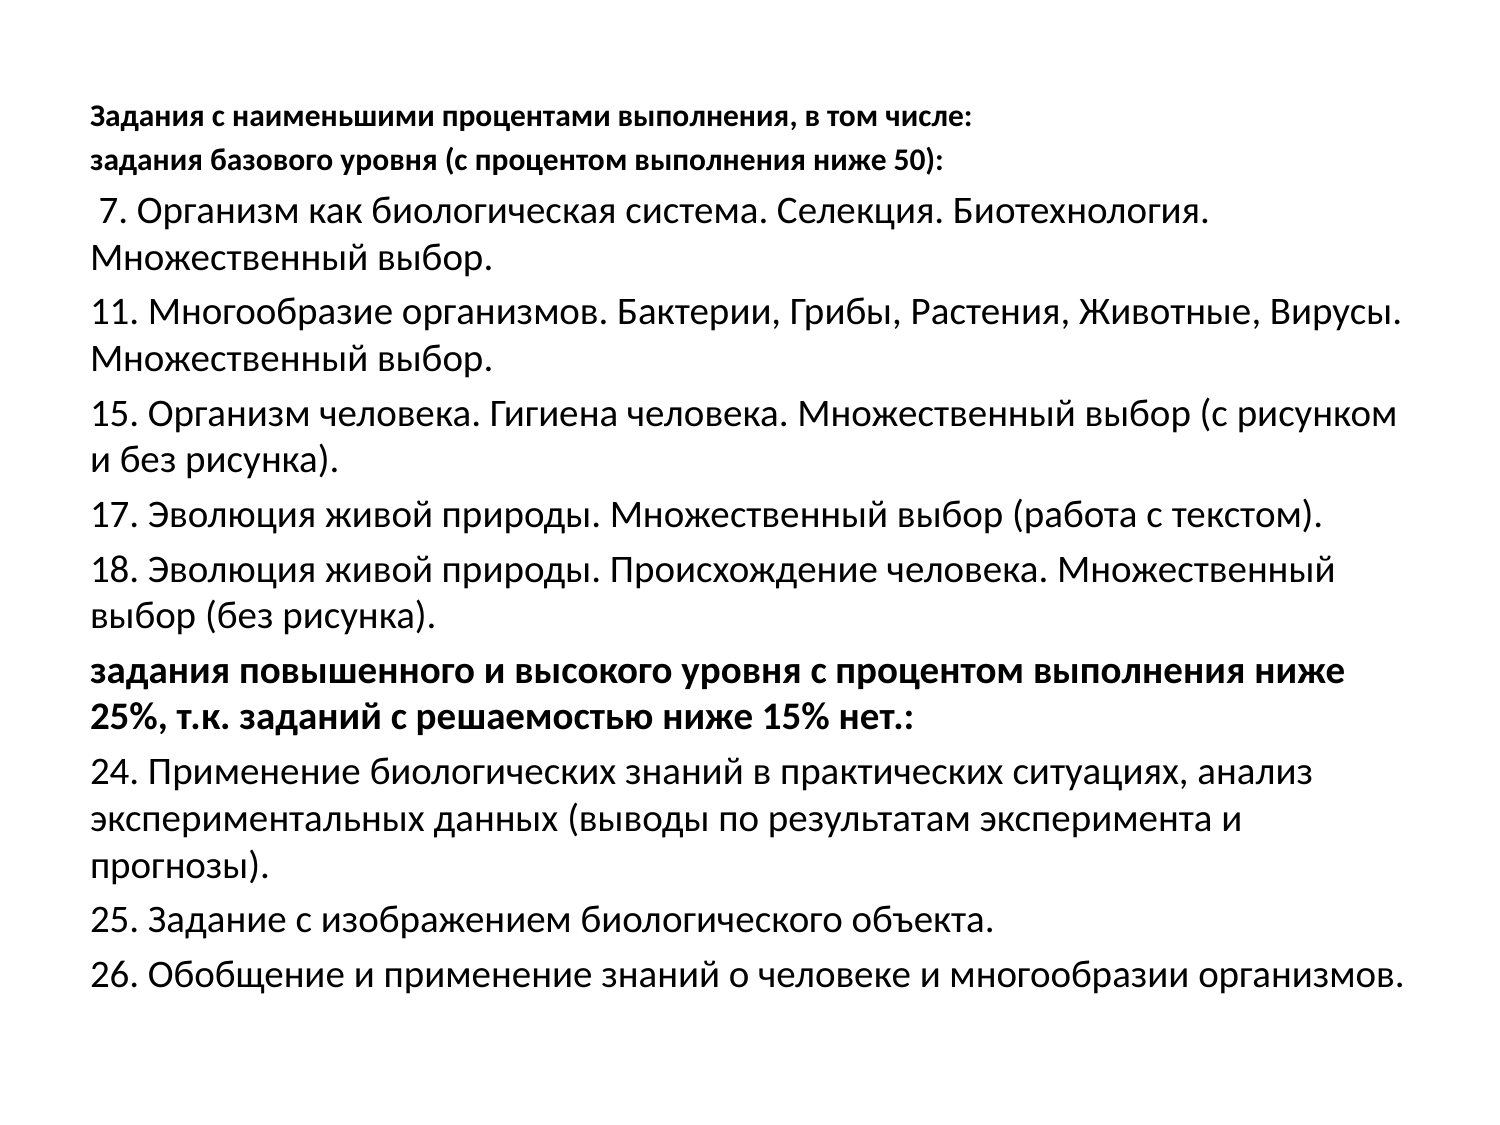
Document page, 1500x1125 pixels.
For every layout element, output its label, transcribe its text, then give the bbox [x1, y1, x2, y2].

list Задания с наименьшими процентами выполнения, в том числе: задания базового уровня (с процентом выполнения ниже 50): 7. Организм как биологическая система. Селекция. Биотехнология. Множественный выбор. 11. Многообразие организмов. Бактерии, Грибы, Растения, Животные, Вирусы. Множественный выбор. 15. Организм человека. Гигиена человека. Множественный выбор (с рисунком и без рисунка). 17. Эволюция живой природы. Множественный выбор (работа с текстом). 18. Эволюция живой природы. Происхождение человека. Множественный выбор (без рисунка). задания повышенного и высокого уровня с процентом выполнения ниже 25%, т.к. заданий с решаемостью ниже 15% нет.: 24. Применение биологических знаний в практических ситуациях, анализ экспериментальных данных (выводы по результатам эксперимента и прогнозы). 25. Задание с изображением биологического объекта. 26. Обобщение и применение знаний о человеке и многообразии организмов. [75, 87, 1425, 1005]
